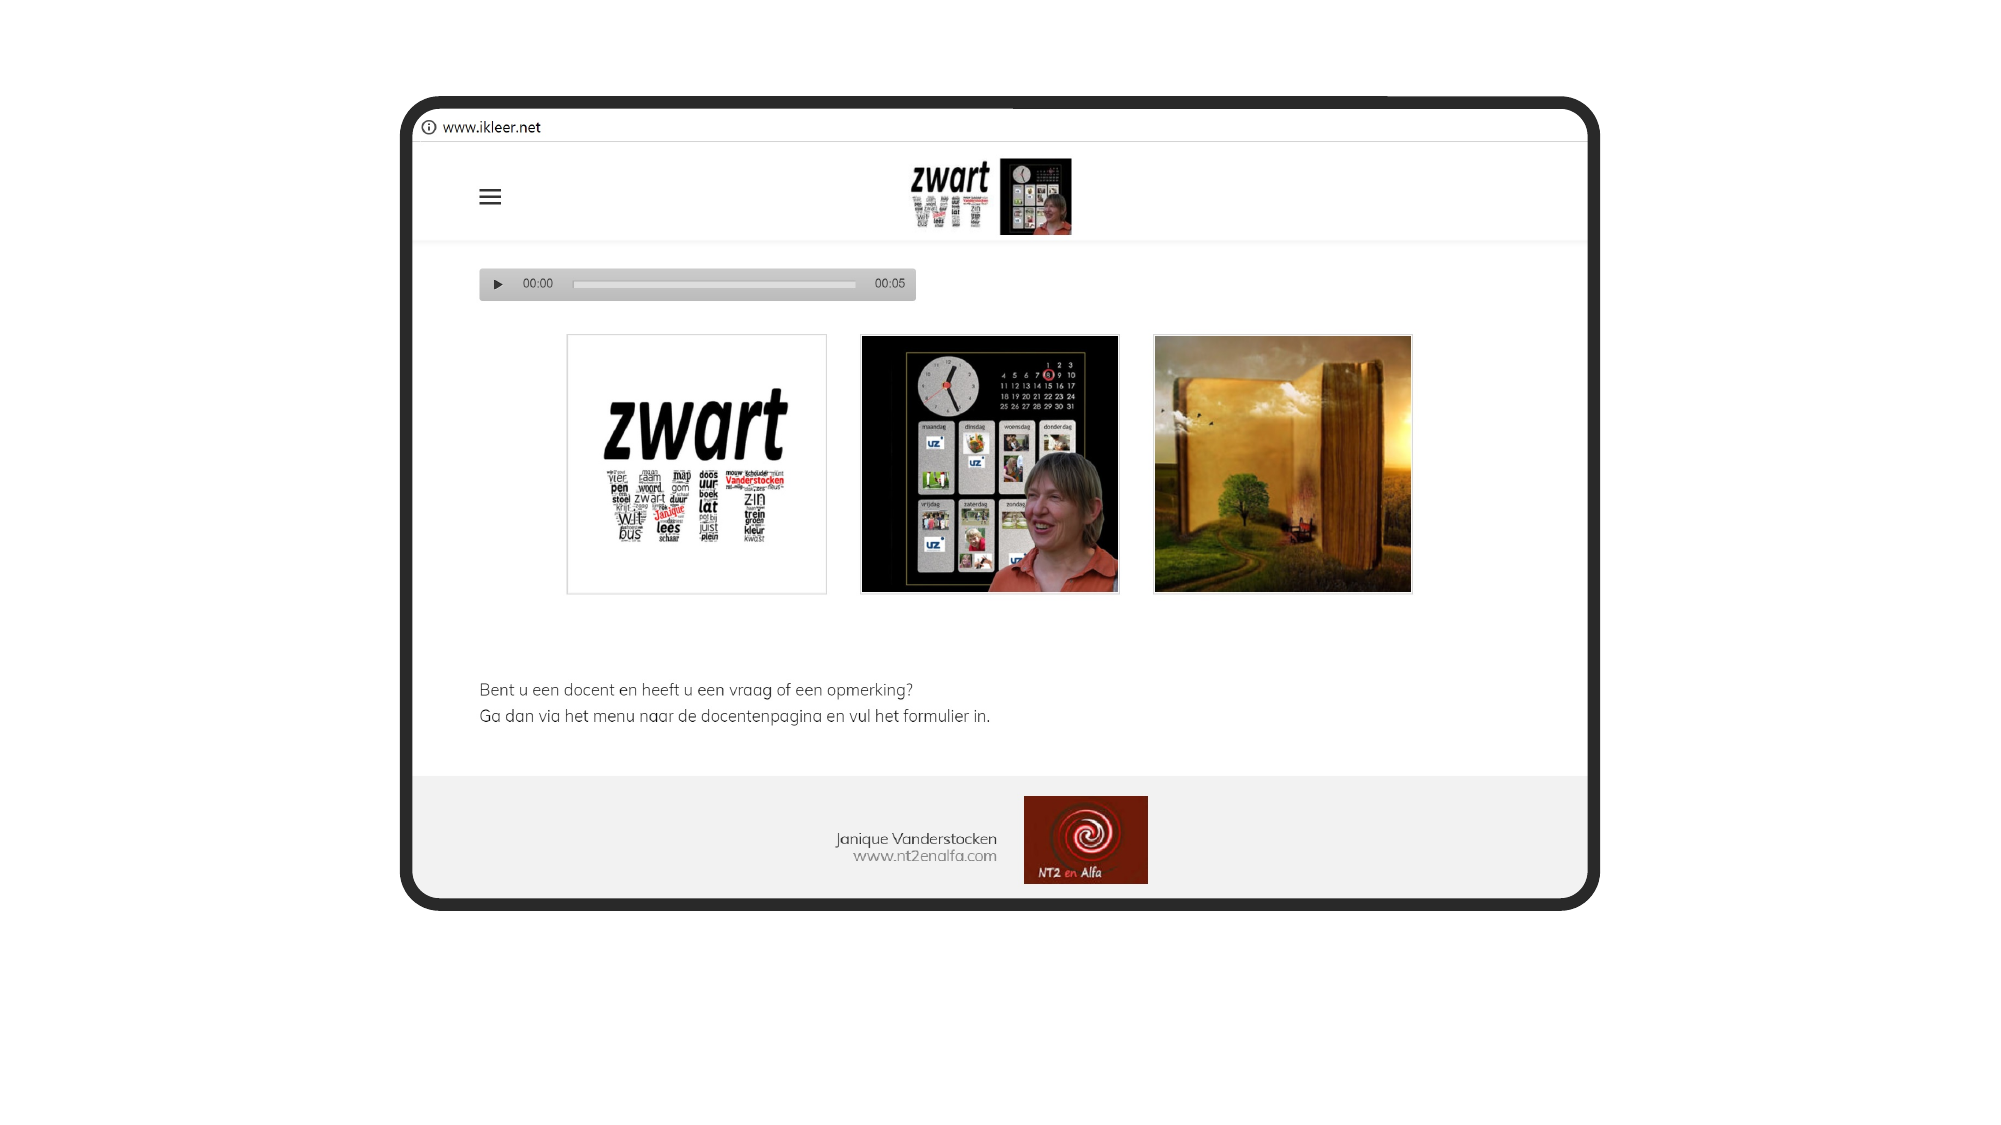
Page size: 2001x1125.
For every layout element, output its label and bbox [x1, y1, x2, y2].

picture [406, 102, 1594, 905]
